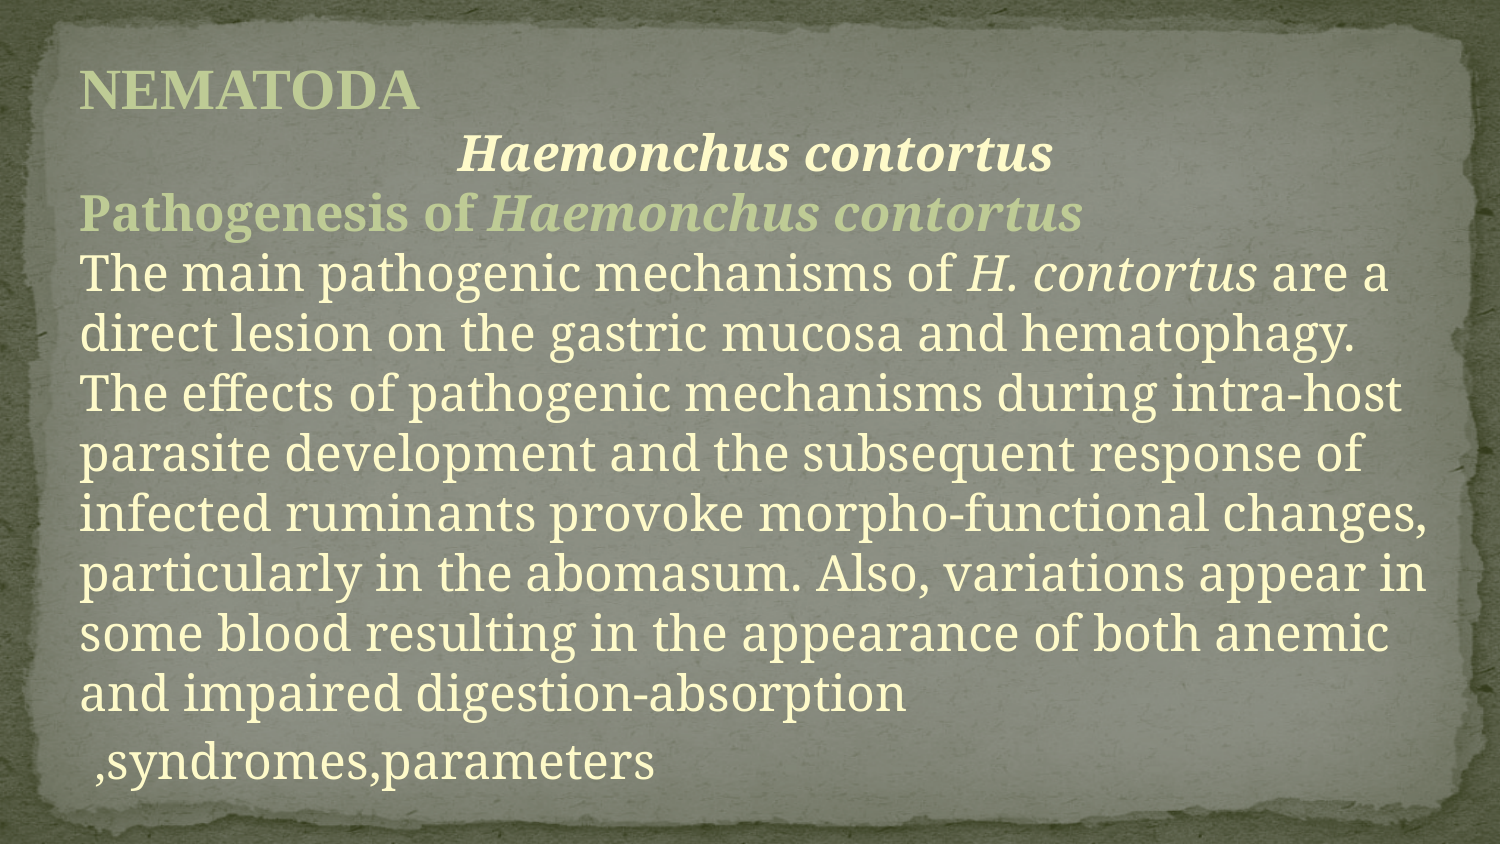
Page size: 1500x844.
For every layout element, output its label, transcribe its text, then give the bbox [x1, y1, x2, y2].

text_box NEMATODA Haemonchus contortus Pathogenesis of Haemonchus contortus The main pathogenic mechanisms of H. contortus are a direct lesion on the gastric mucosa and hematophagy. The effects of pathogenic mechanisms during intra-host parasite development and the subsequent response of infected ruminants provoke morpho-functional changes, particularly in the abomasum. Also, variations appear in some blood resulting in the appearance of both anemic and impaired digestion-absorption syndromes,parameters, [64, 43, 1447, 799]
